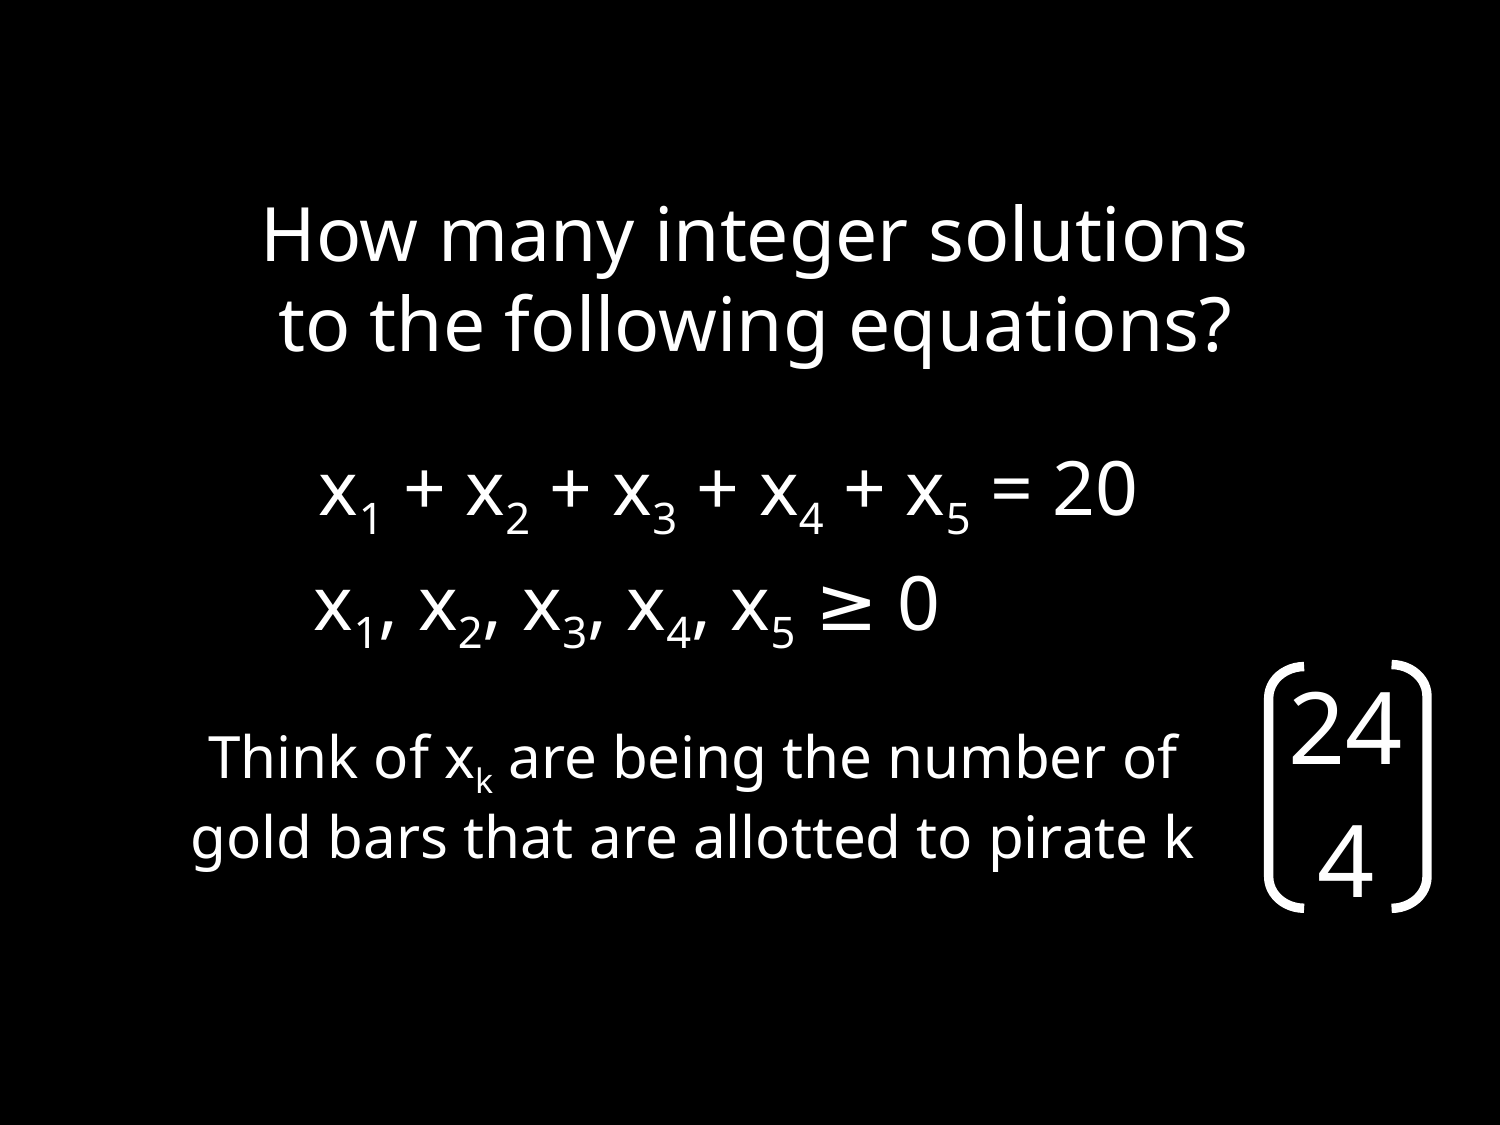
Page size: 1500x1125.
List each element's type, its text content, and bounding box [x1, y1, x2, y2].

text_box x1, x2, x3, x4, x5 ≥ 0 [299, 547, 956, 665]
text_box How many integer solutions to the following equations? [200, 178, 1310, 374]
text_box Think of xk are being the number of gold bars that are allotted to pirate k [143, 713, 1242, 878]
text_box x1 + x2 + x3 + x4 + x5 = 20 [304, 433, 1154, 551]
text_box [1268, 656, 1428, 926]
